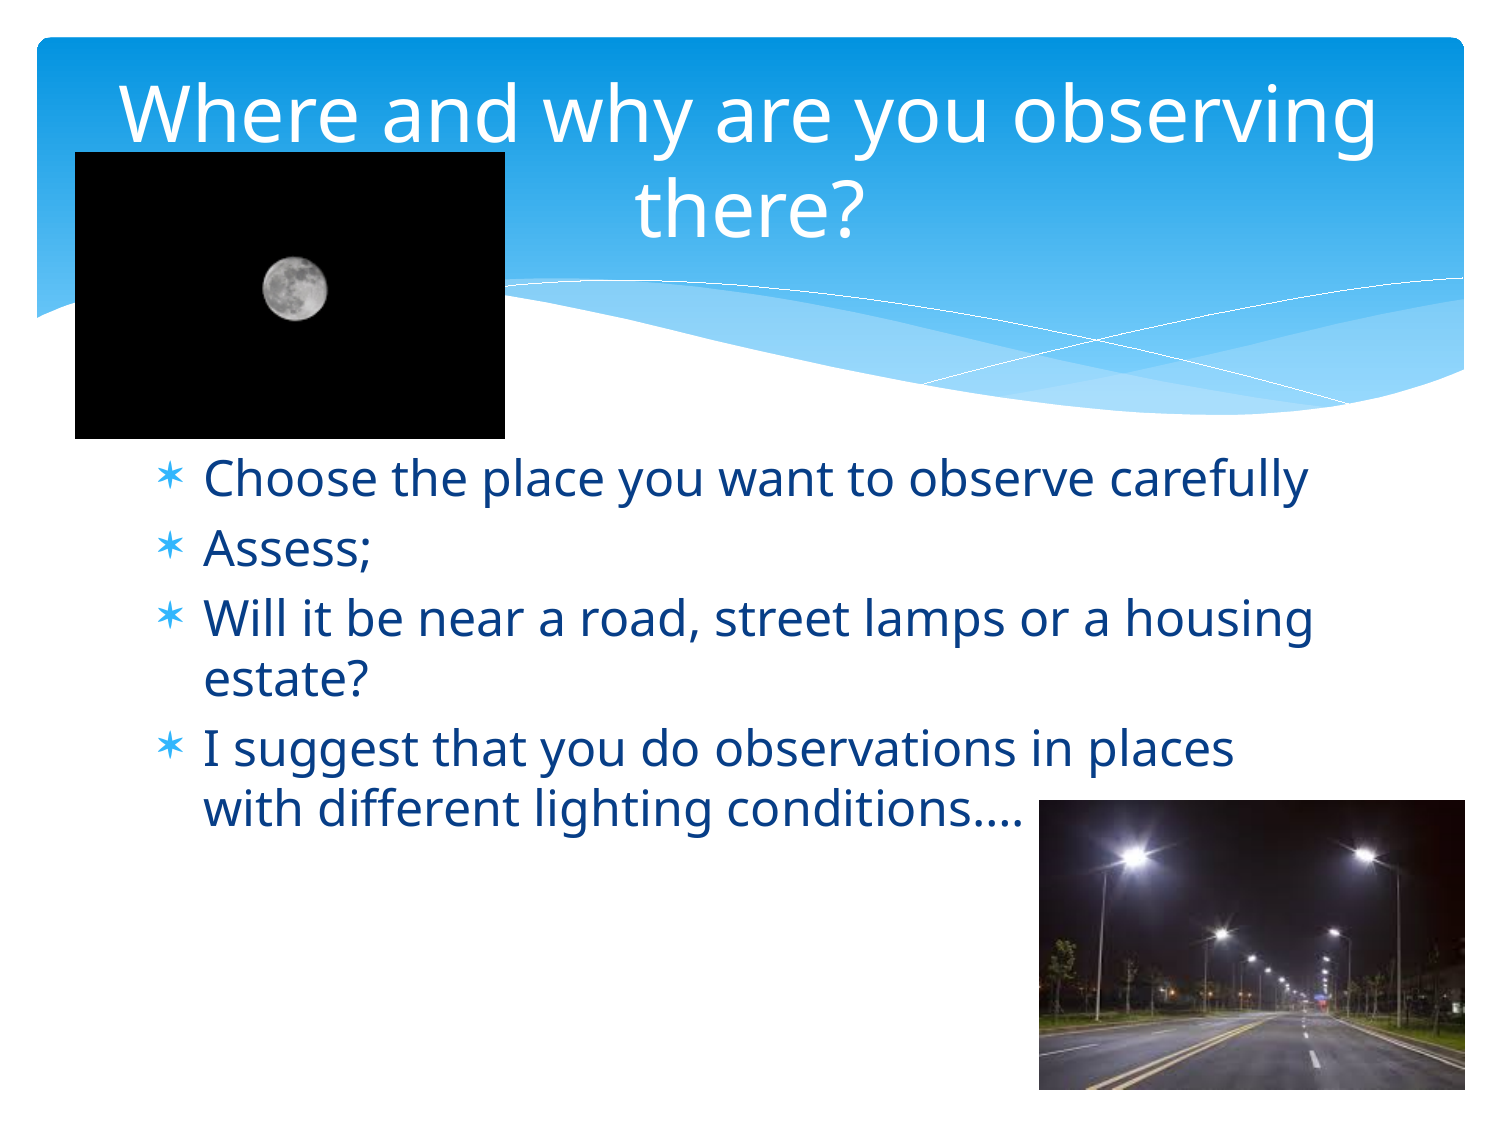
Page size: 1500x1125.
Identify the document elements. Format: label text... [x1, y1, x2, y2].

title Where and why are you observing there? [75, 55, 1425, 261]
list Choose the place you want to observe carefully Assess; Will it be near a road, street lamps or a housing estate? I suggest that you do observations in places with different lighting conditions…. [143, 438, 1359, 1005]
picture [1039, 799, 1465, 1090]
picture [74, 152, 505, 440]
